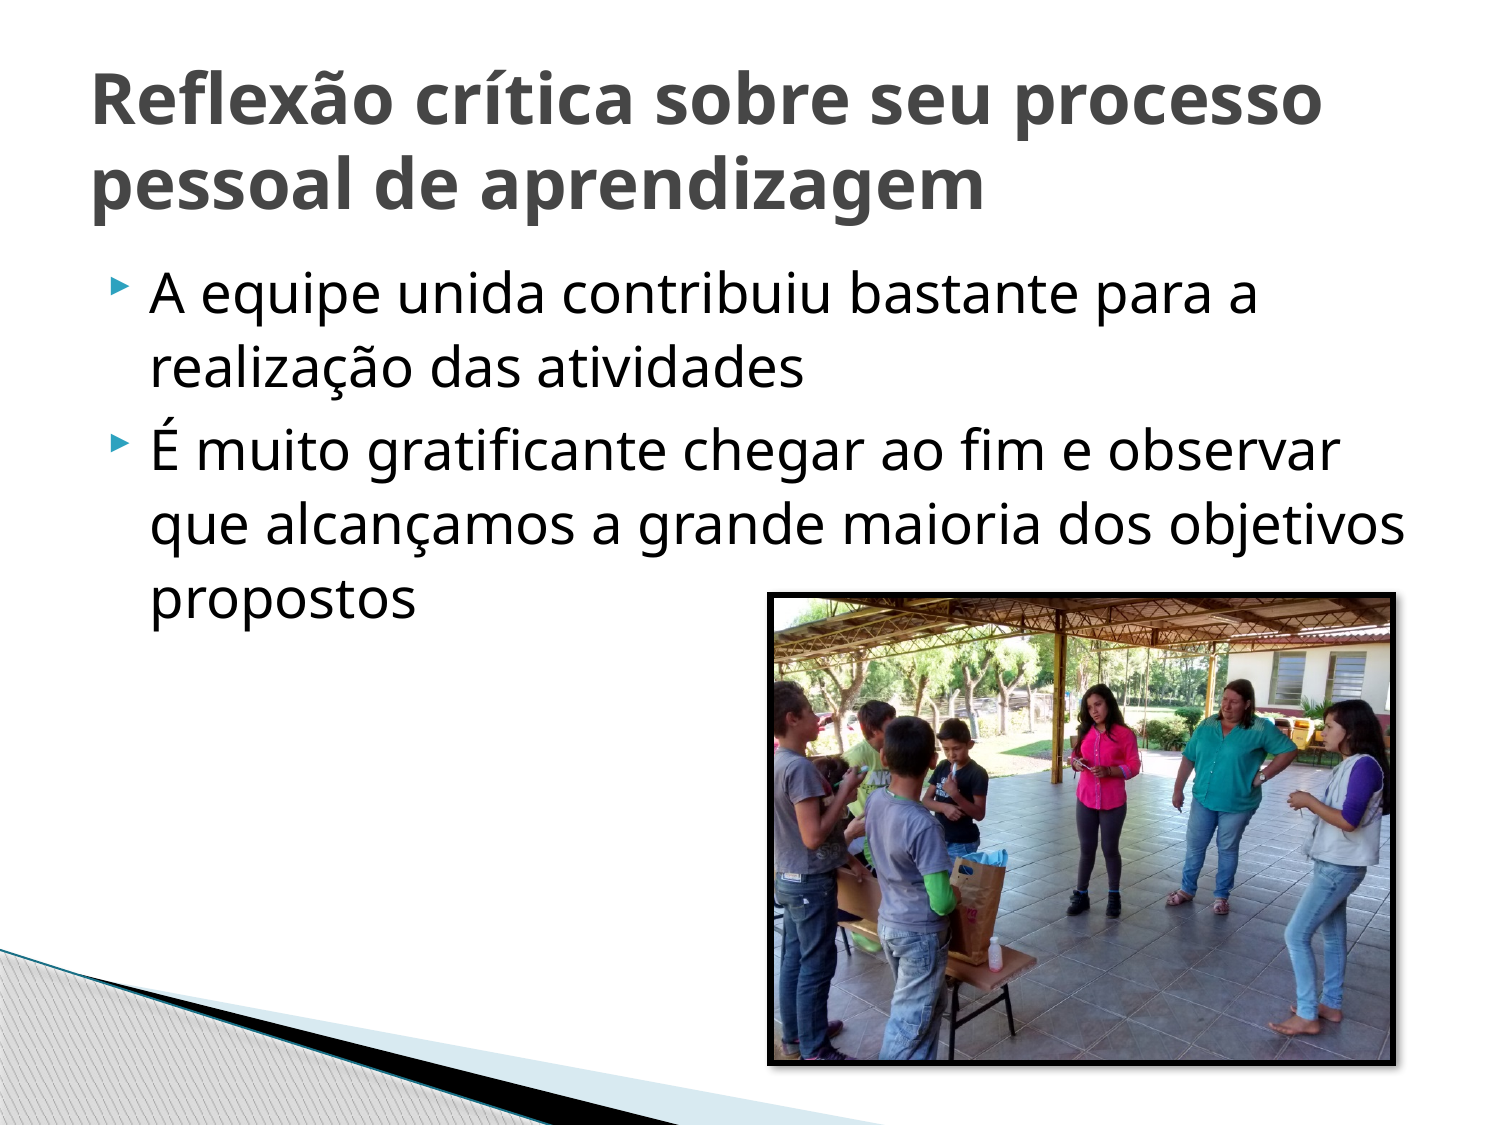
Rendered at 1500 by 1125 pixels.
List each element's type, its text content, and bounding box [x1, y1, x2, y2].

title Reflexão crítica sobre seu processo pessoal de aprendizagem [75, 45, 1425, 233]
picture [773, 597, 1390, 1061]
list A equipe unida contribuiu bastante para a realização das atividades É muito gratificante chegar ao fim e observar que alcançamos a grande maioria dos objetivos propostos [75, 243, 1425, 986]
